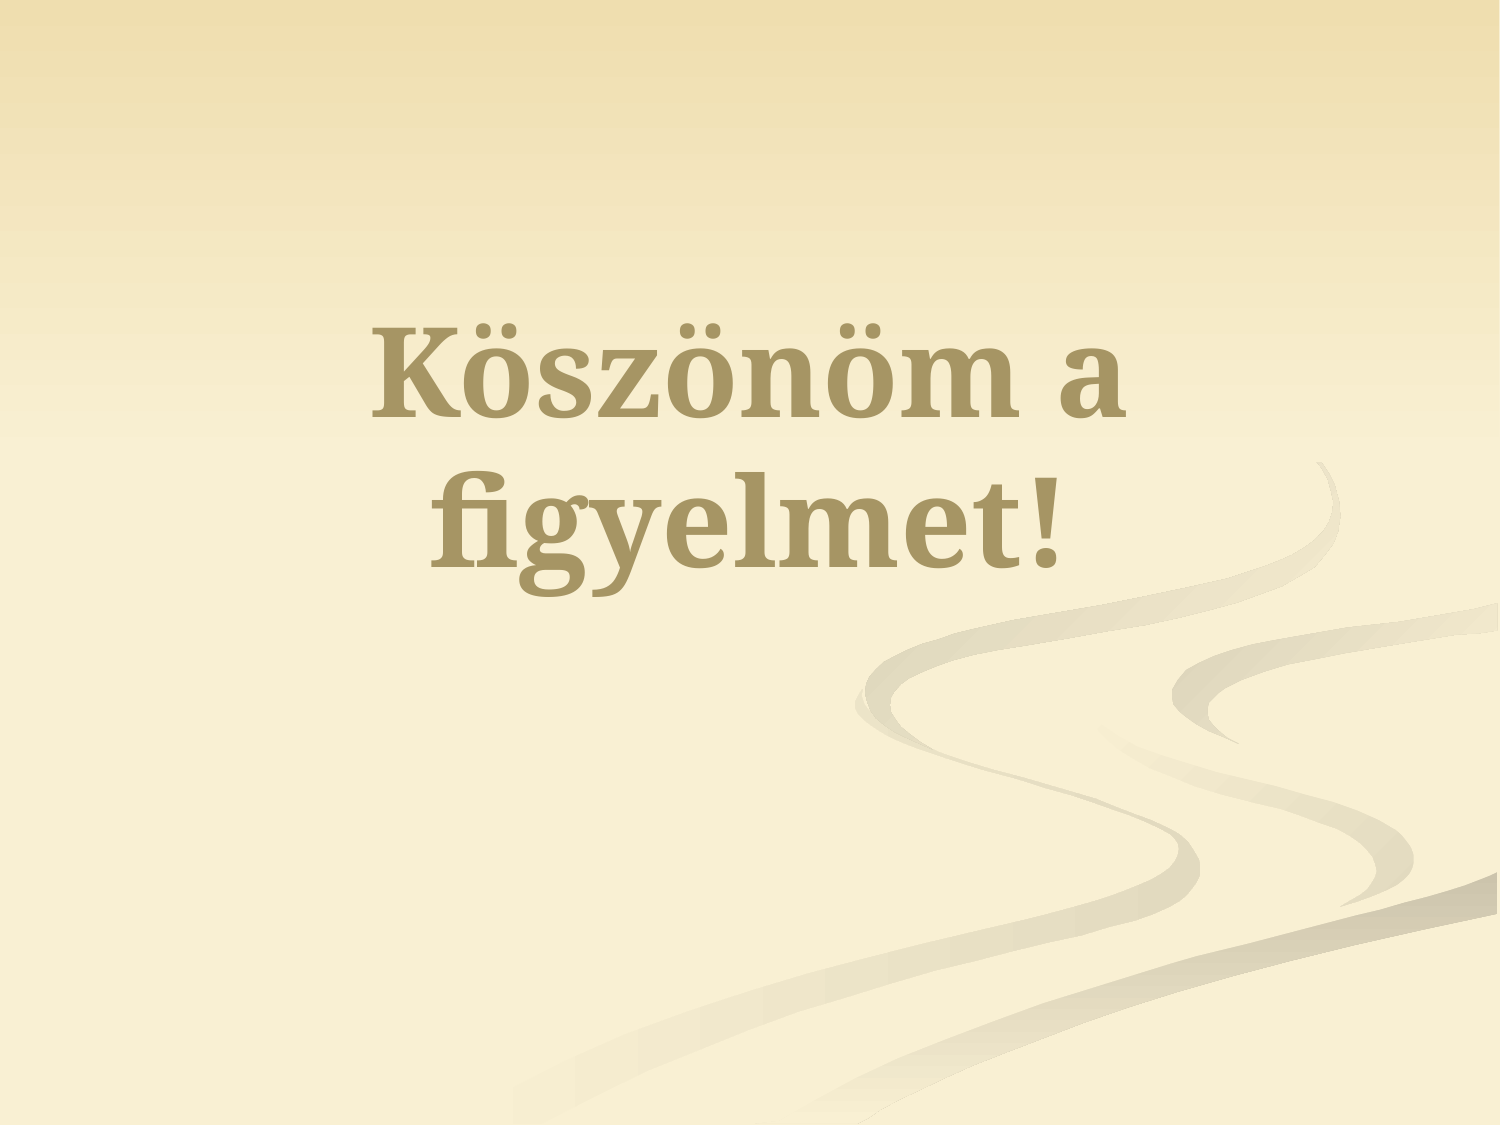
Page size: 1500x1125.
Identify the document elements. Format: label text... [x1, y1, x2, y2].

title Köszönöm a figyelmet! [112, 284, 1388, 600]
